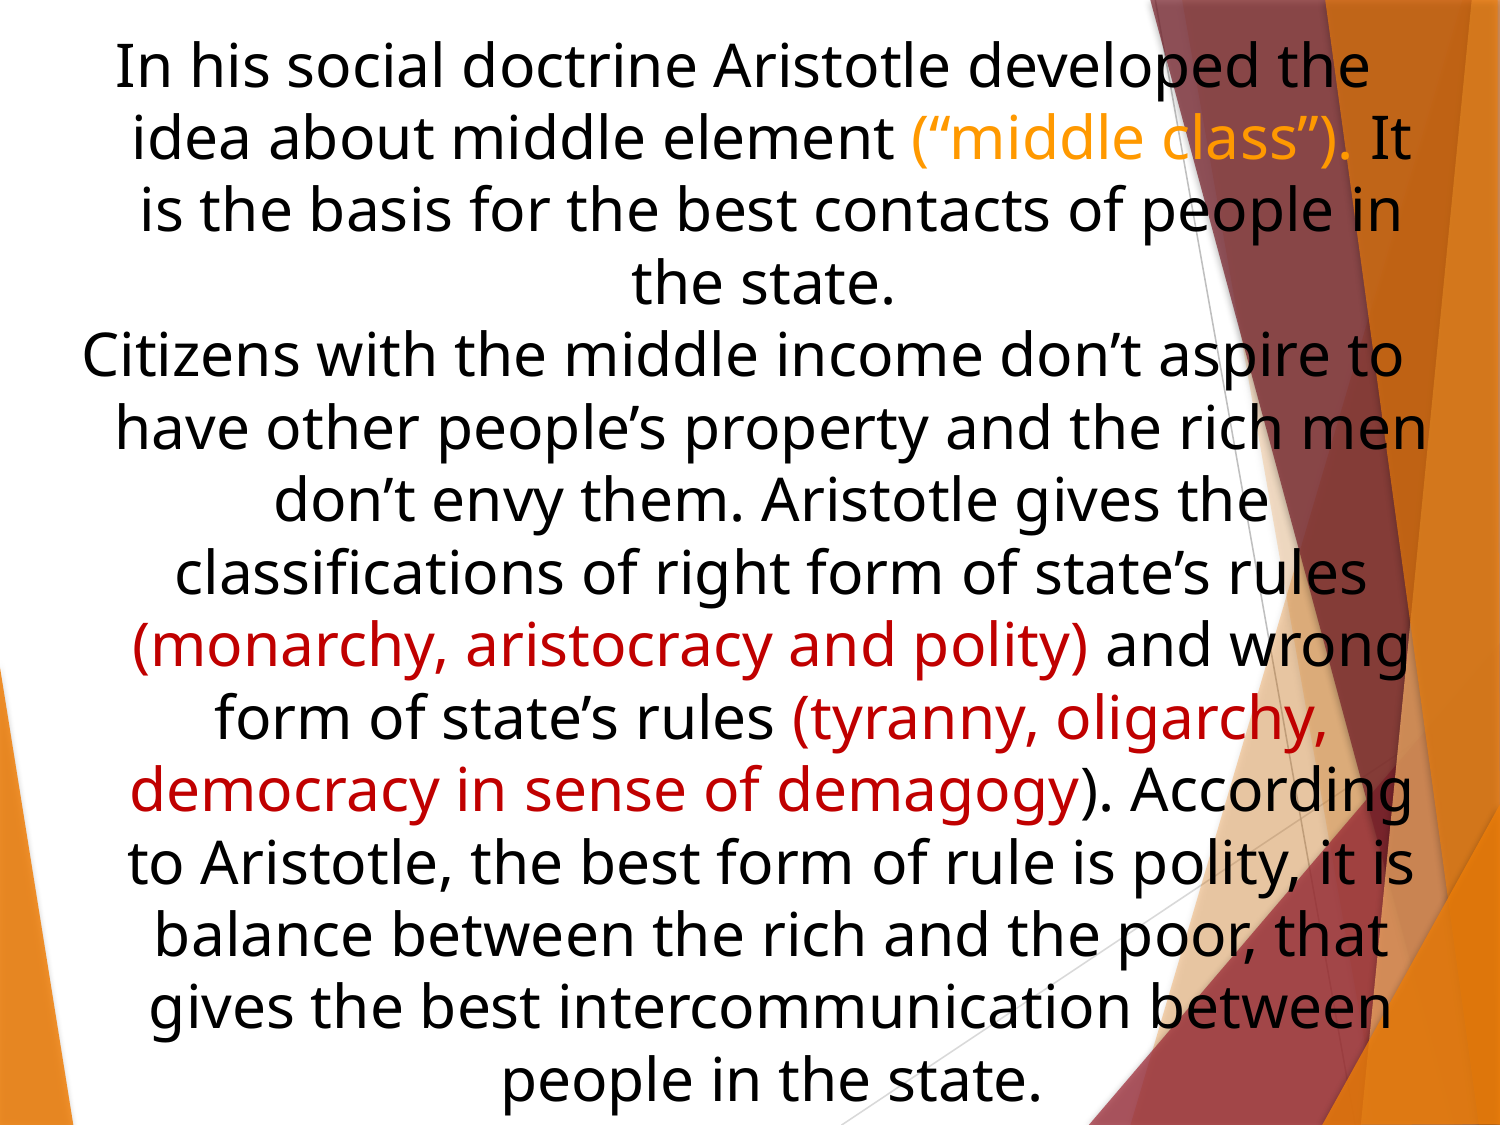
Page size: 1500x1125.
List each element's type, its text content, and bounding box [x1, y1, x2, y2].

list In his social doctrine Aristotle developed the idea about middle element (“middle class”). It is the basis for the best contacts of people in the state. Citizens with the middle income don’t aspire to have other people’s property and the rich men don’t envy them. Aristotle gives the classifications of right form of state’s rules (monarchy, aristocracy and polity) and wrong form of state’s rules (tyranny, oligarchy, democracy in sense of demagogy). According to Aristotle, the best form of rule is polity, it is balance between the rich and the poor, that gives the best intercommunication between people in the state. [41, 19, 1447, 1083]
